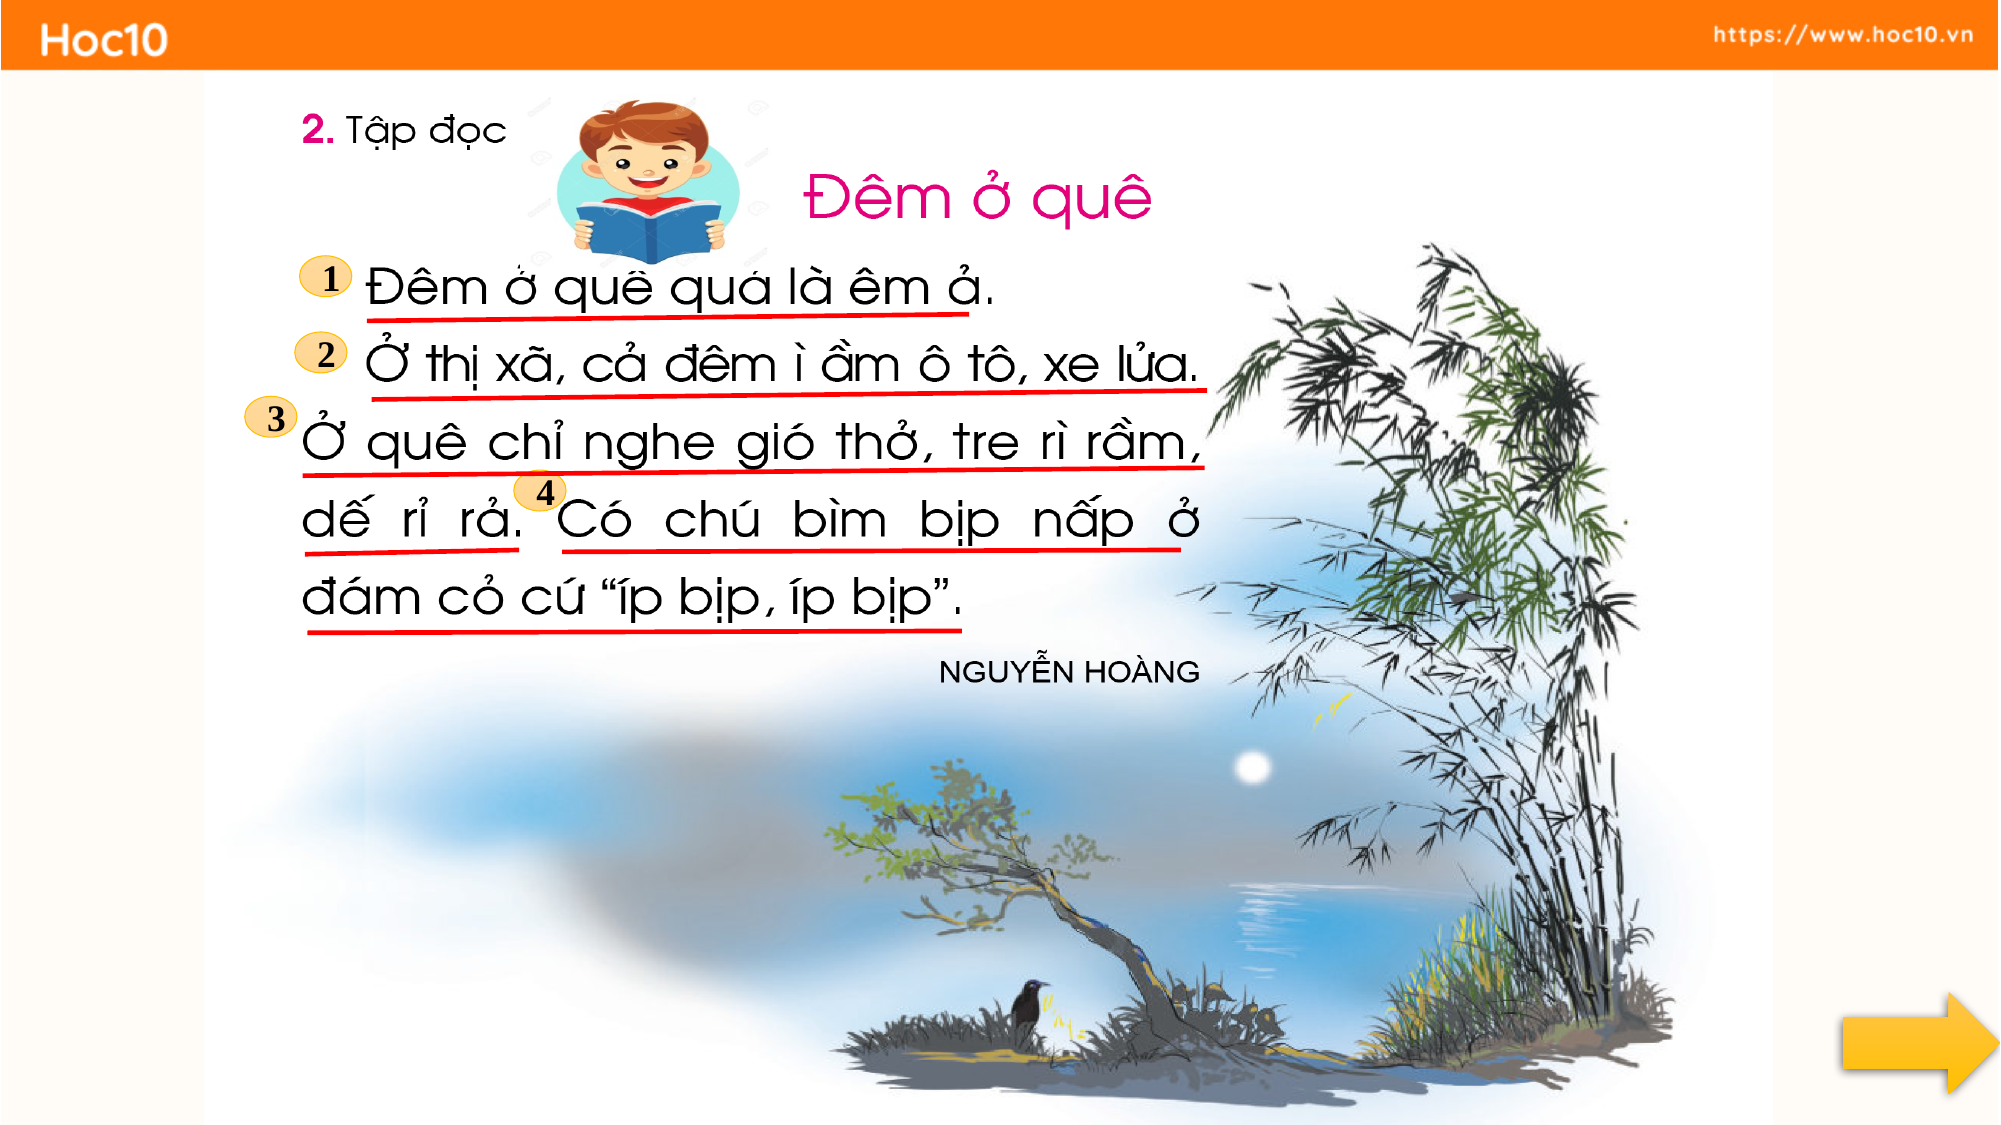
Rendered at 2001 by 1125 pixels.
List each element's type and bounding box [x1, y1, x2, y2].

picture [1, 0, 1998, 1125]
text_box [371, 390, 1208, 400]
text_box [302, 467, 1205, 476]
text_box [1842, 991, 2000, 1095]
text_box [304, 549, 519, 555]
text_box [366, 314, 970, 321]
